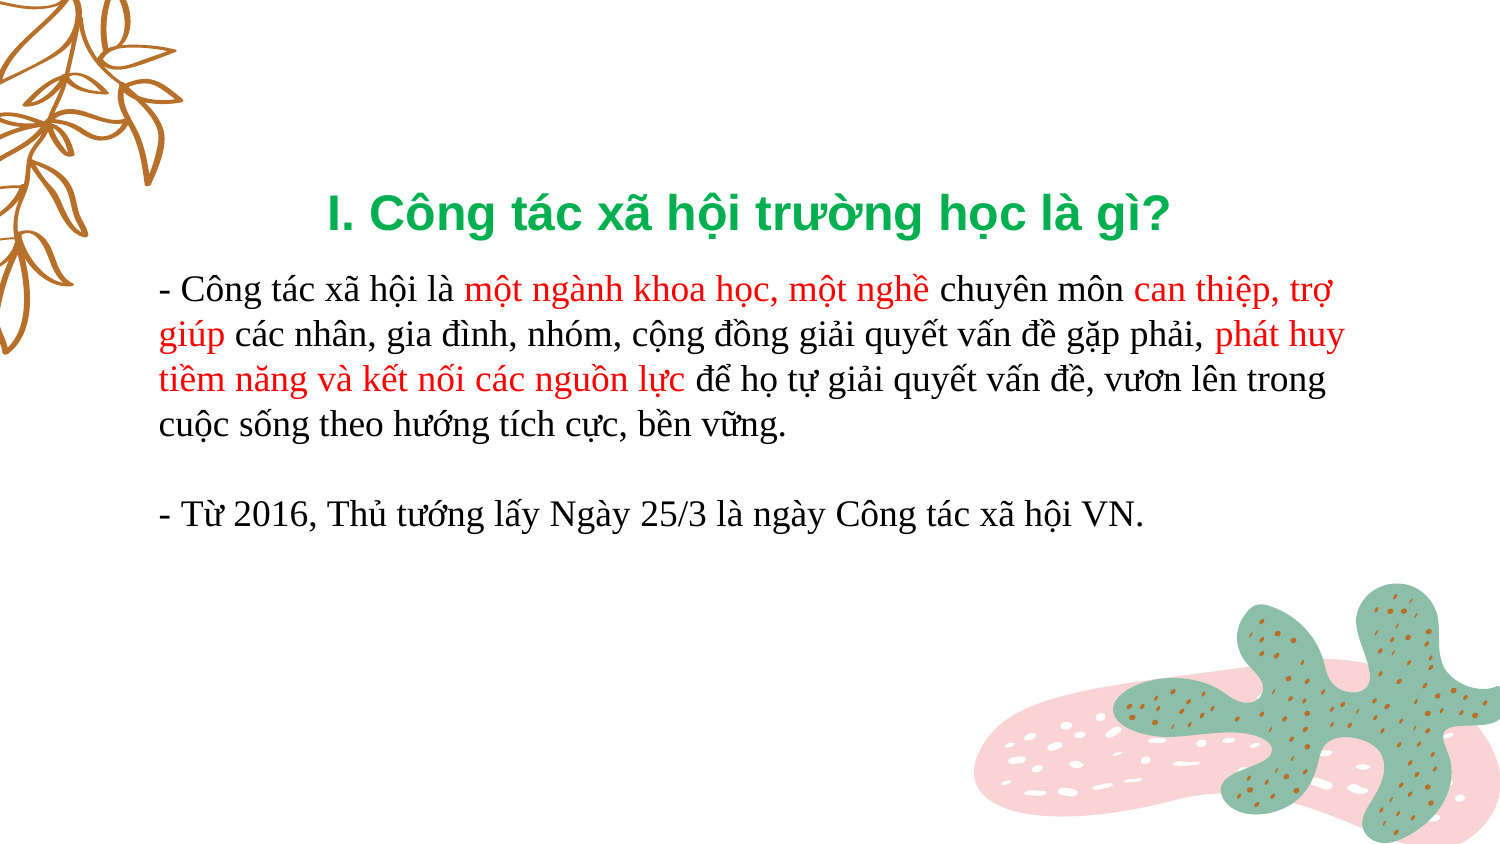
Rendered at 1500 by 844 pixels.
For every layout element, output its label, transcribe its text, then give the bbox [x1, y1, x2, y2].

subtitle I. Công tác xã hội trường học là gì? [117, 156, 1383, 242]
title - Công tác xã hội là một ngành khoa học, một nghề chuyên môn can thiệp, trợ giúp các nhân, gia đình, nhóm, cộng đồng giải quyết vấn đề gặp phải, phát huy tiềm năng và kết nối các nguồn lực để họ tự giải quyết vấn đề, vươn lên trong cuộc sống theo hướng tích cực, bền vững. - Từ 2016, Thủ tướng lấy Ngày 25/3 là ngày Công tác xã hội VN. [143, 257, 1410, 550]
